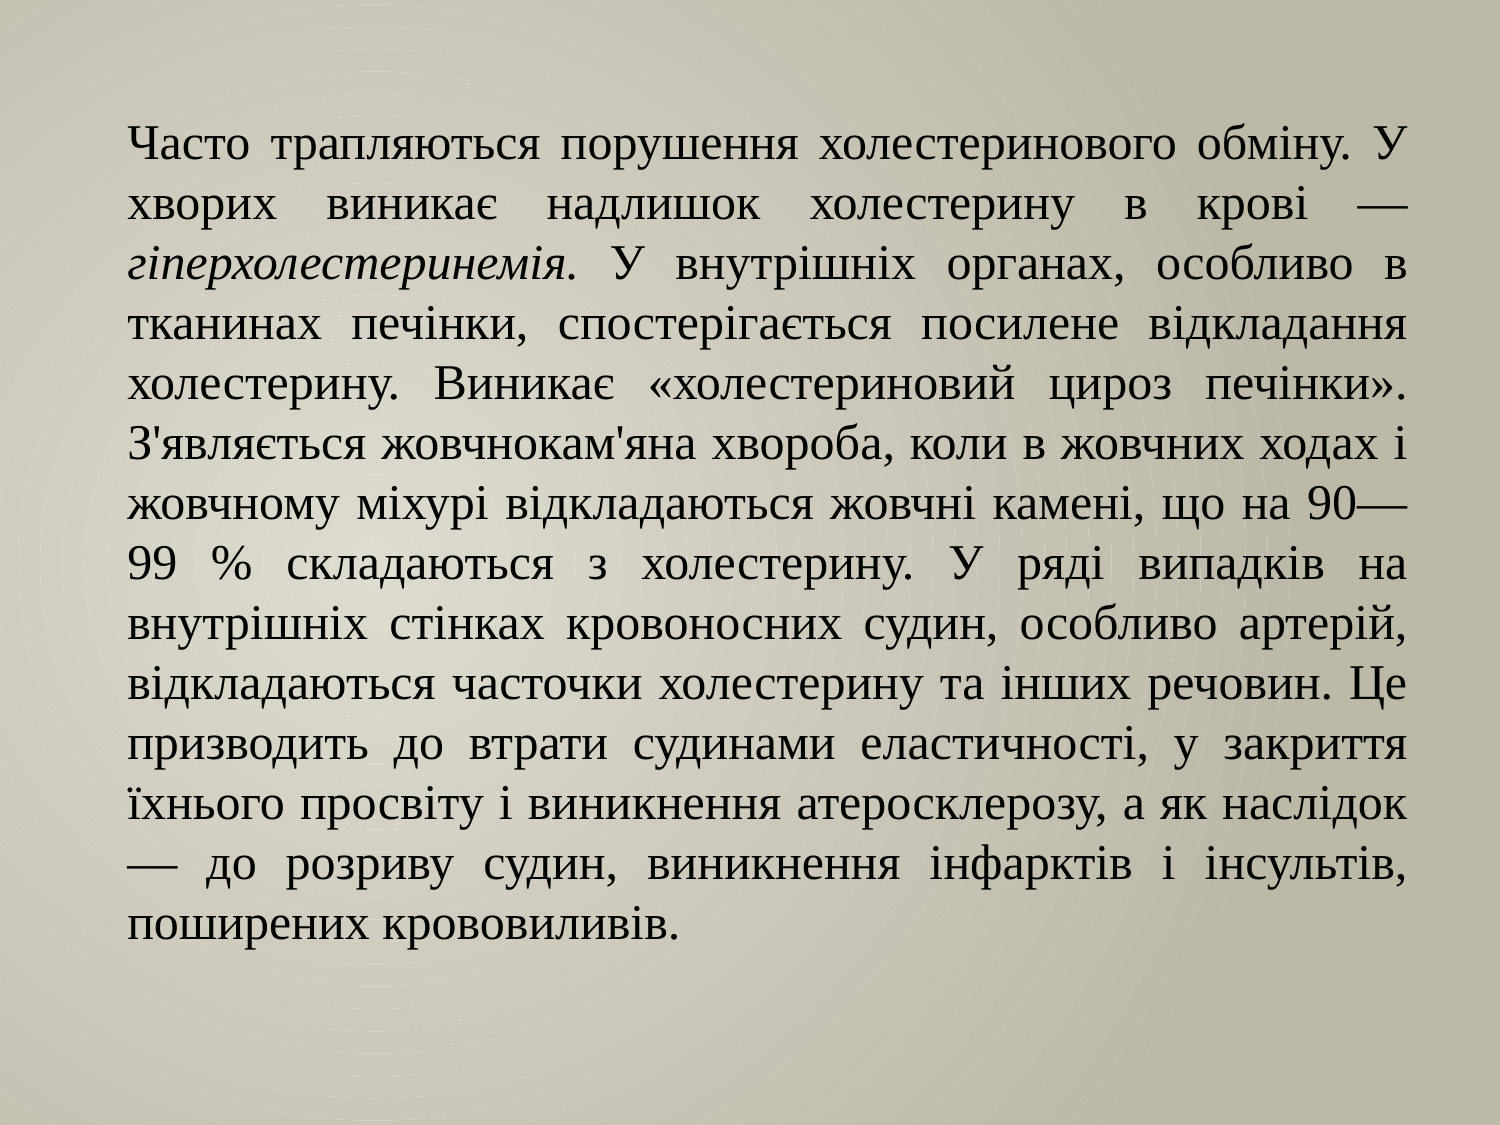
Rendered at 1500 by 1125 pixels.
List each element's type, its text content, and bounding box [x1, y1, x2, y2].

list Часто трапляються порушення холестеринового обміну. У хворих виникає надлишок холестерину в крові — гіперхолестеринемія. У внутрішніх органах, особливо в тканинах печінки, спостерігається посилене відкладання холестерину. Виникає «холестериновий цироз печінки». З'являється жовчнокам'яна хвороба, коли в жовчних ходах і жовчному міхурі відкладаються жовчні камені, що на 90—99 % складаються з холестерину. У ряді випадків на внутрішніх стінках кровоносних судин, особливо артерій, відкладаються часточки холестерину та інших речовин. Це призводить до втрати судинами еластичності, у закриття їхнього просвіту і виникнення атеросклерозу, а як наслідок— до розриву судин, виникнення інфарктів і інсультів, поширених крововиливів. [111, 101, 1424, 1059]
